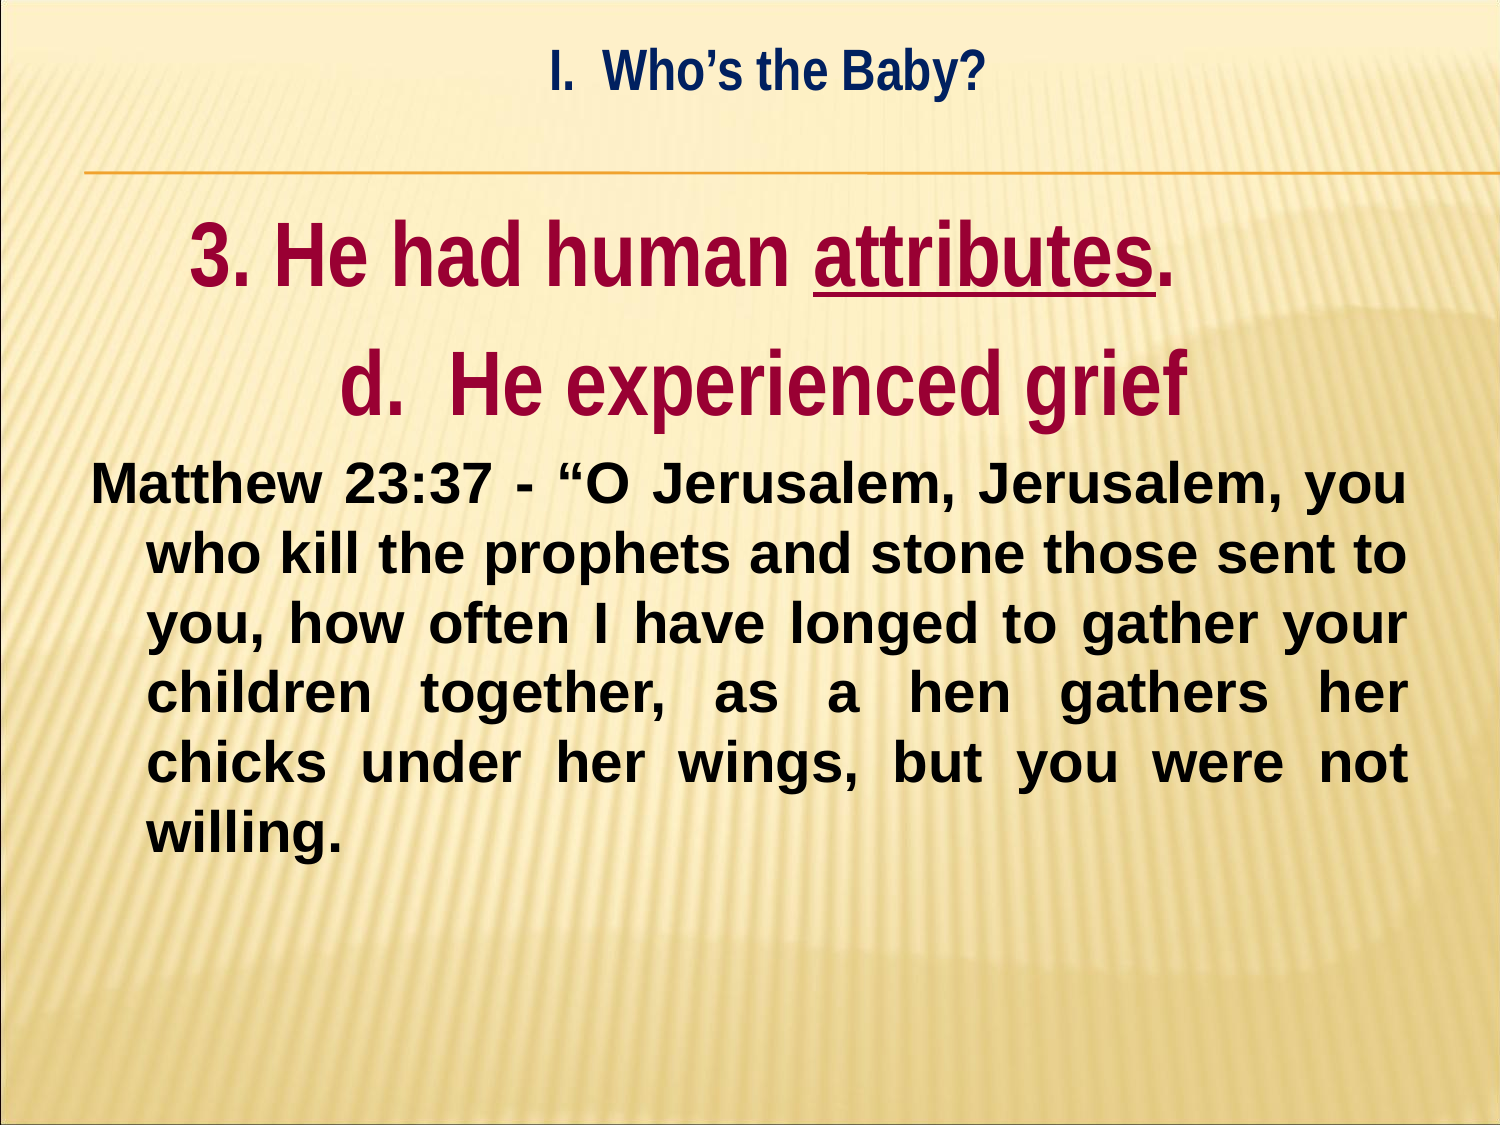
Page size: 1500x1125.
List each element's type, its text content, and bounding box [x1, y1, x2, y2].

picture [0, 0, 1500, 1125]
text_box I. Who’s the Baby? [124, 24, 1413, 110]
list 3. He had human attributes. d. He experienced grief Matthew 23:37 - “O Jerusalem, Jerusalem, you who kill the prophets and stone those sent to you, how often I have longed to gather your children together, as a hen gathers her chicks under her wings, but you were not willing. [75, 187, 1425, 1075]
